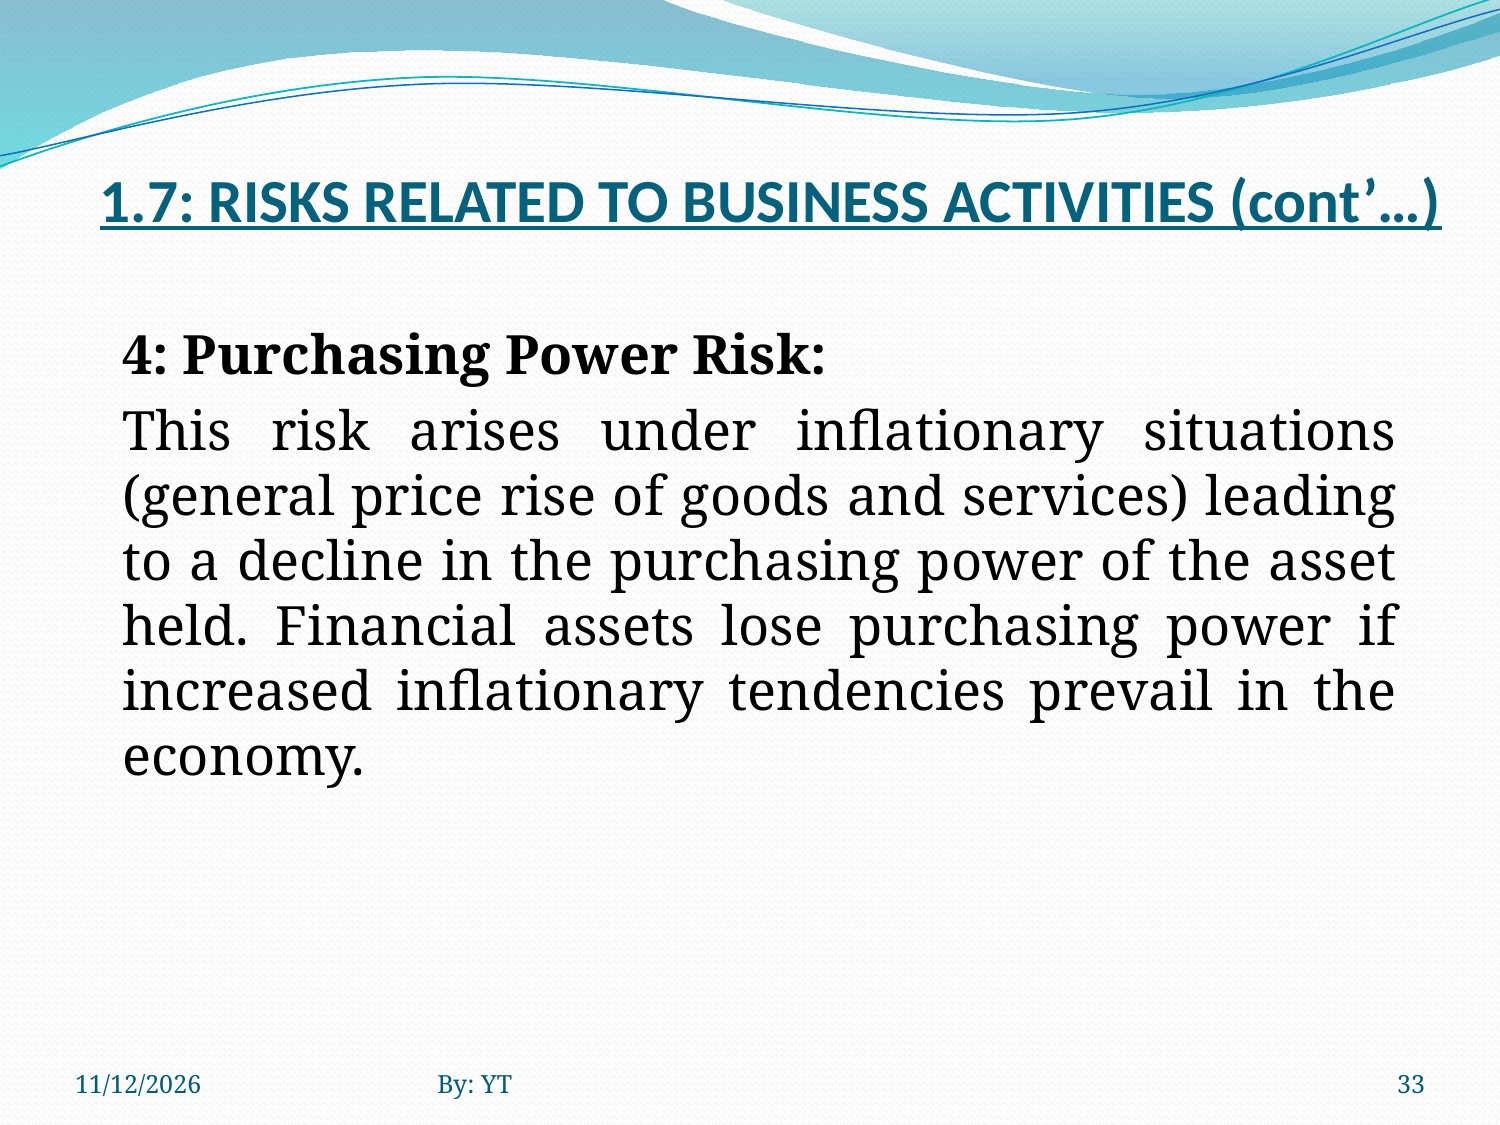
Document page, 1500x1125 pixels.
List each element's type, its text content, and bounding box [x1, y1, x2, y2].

footer By: YT [437, 1042, 988, 1103]
slide_number 33 [1299, 1042, 1425, 1103]
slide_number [75, 1042, 425, 1103]
list 4: Purchasing Power Risk: This risk arises under inflationary situations (general price rise of goods and services) leading to a decline in the purchasing power of the asset held. Financial assets lose purchasing power if increased inflationary tendencies prevail in the economy. [62, 312, 1413, 825]
title 1.7: RISKS RELATED TO BUSINESS ACTIVITIES (cont’…) [99, 149, 1450, 235]
